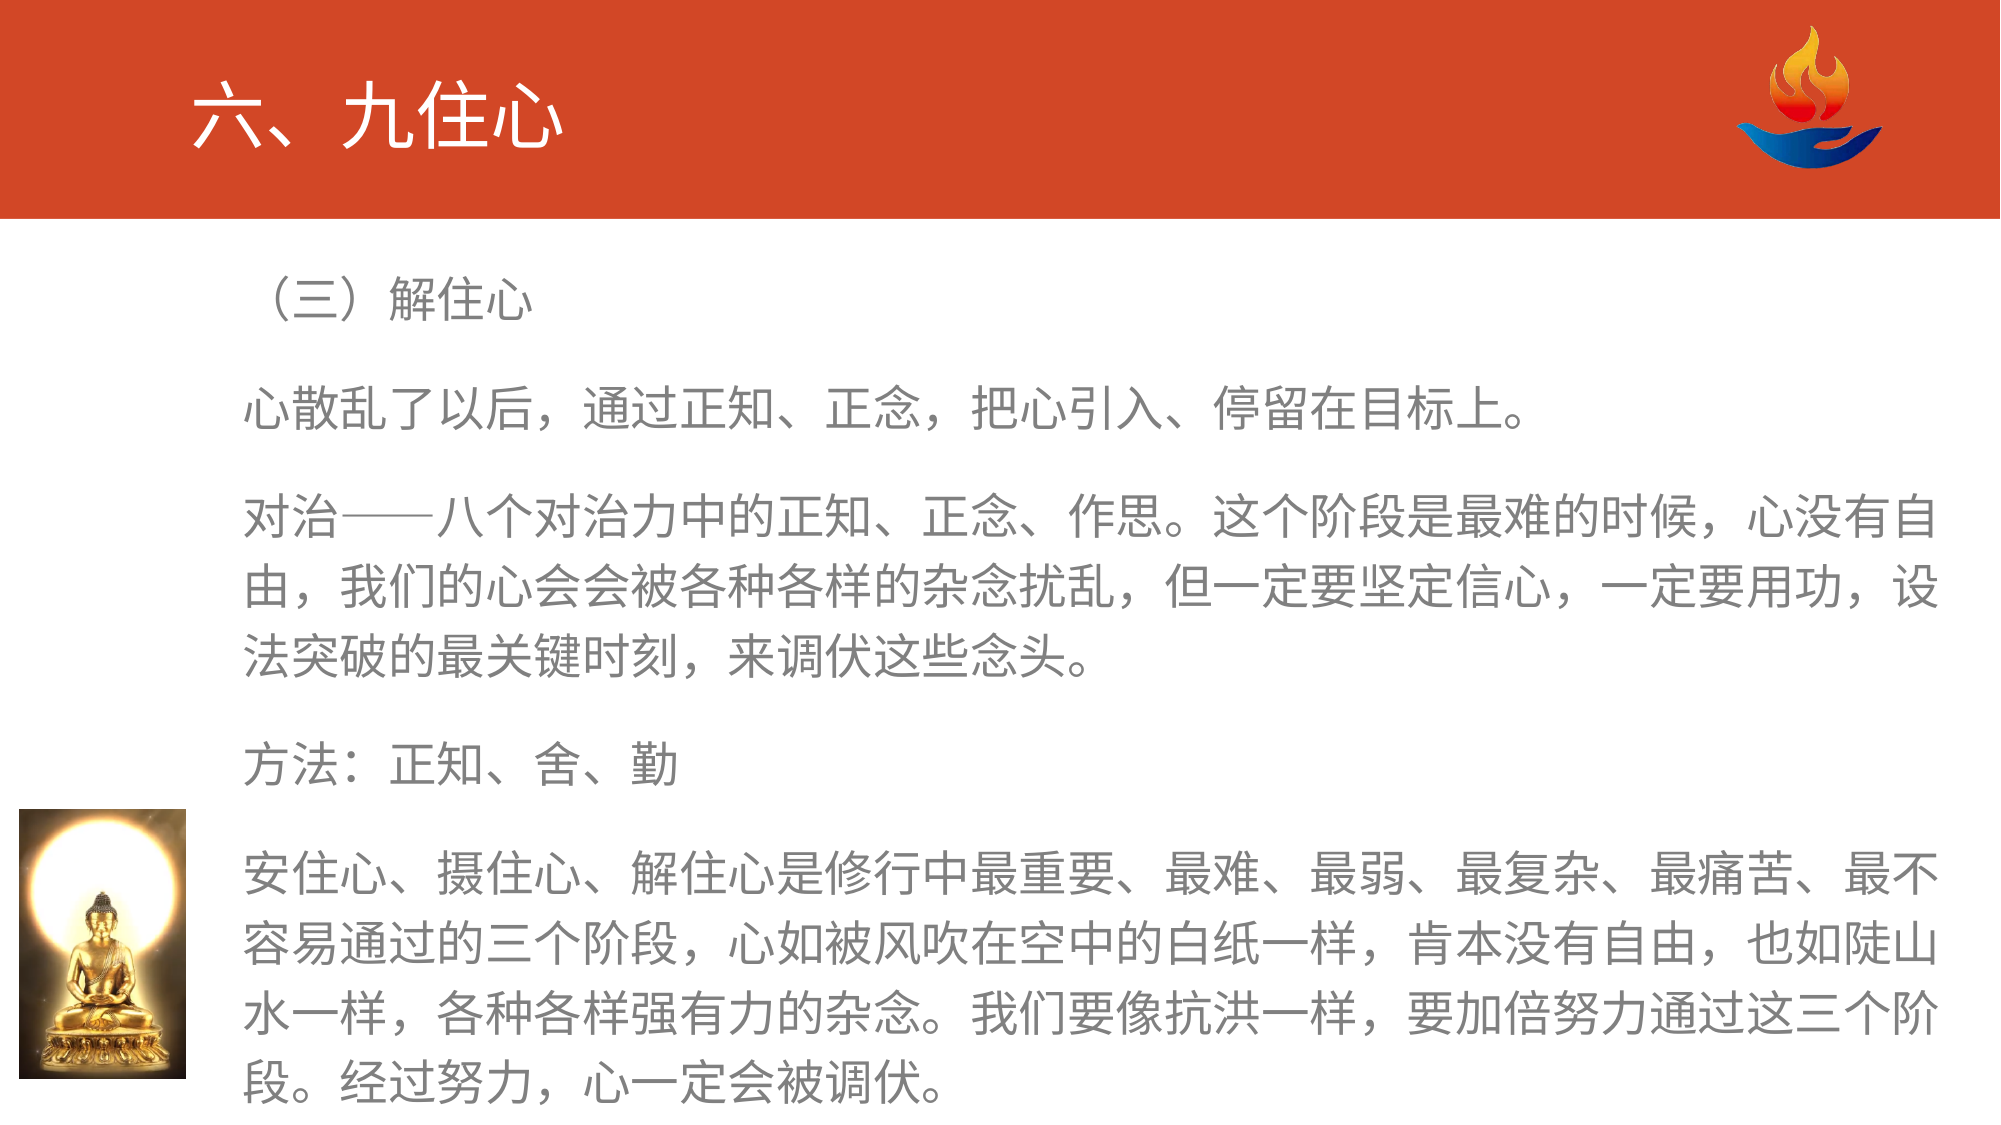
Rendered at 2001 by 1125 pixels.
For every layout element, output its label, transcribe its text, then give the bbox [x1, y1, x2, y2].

list （三）解住心 心散乱了以后，通过正知、正念，把心引入、停留在目标上。 对治——八个对治力中的正知、正念、作思。这个阶段是最难的时候，心没有自由，我们的心会会被各种各样的杂念扰乱，但一定要坚定信心，一定要用功，设法突破的最关键时刻，来调伏这些念头。 方法：正知、舍、勤 安住心、摄住心、解住心是修行中最重要、最难、最弱、最复杂、最痛苦、最不容易通过的三个阶段，心如被风吹在空中的白纸一样，肯本没有自由，也如陡山水一样，各种各样强有力的杂念。我们要像抗洪一样，要加倍努力通过这三个阶段。经过努力，心一定会被调伏。 [227, 249, 1981, 1125]
title 六、九住心 [56, 17, 1713, 166]
picture [1730, 17, 1890, 177]
picture [19, 809, 186, 1080]
